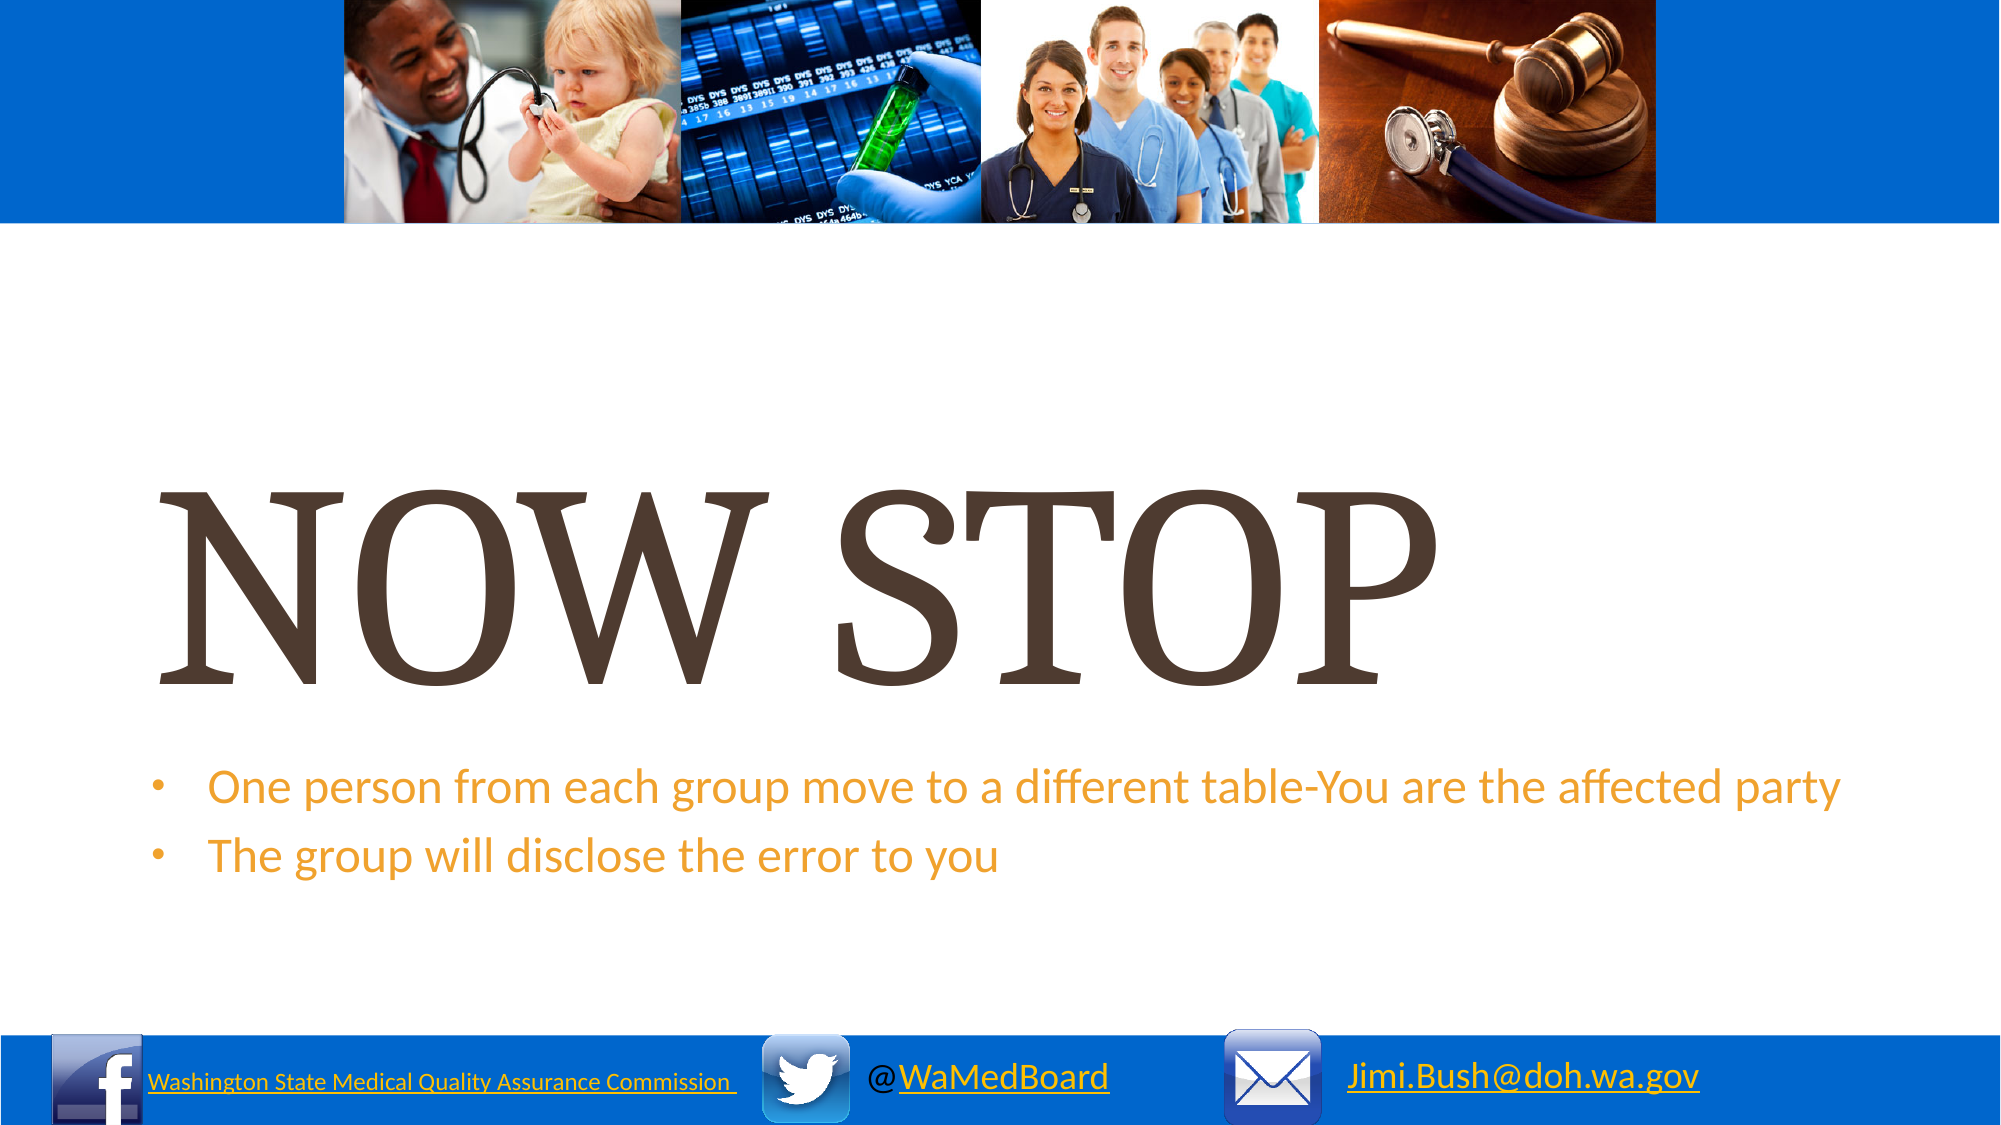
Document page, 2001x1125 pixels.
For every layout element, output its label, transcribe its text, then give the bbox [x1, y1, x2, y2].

picture [762, 1034, 850, 1123]
title NOW STOP [136, 280, 1862, 750]
picture [45, 1028, 146, 1125]
picture [344, 0, 1656, 223]
list One person from each group move to a different table-You are the affected party The group will disclose the error to you [136, 752, 1862, 999]
picture [1220, 1025, 1325, 1125]
